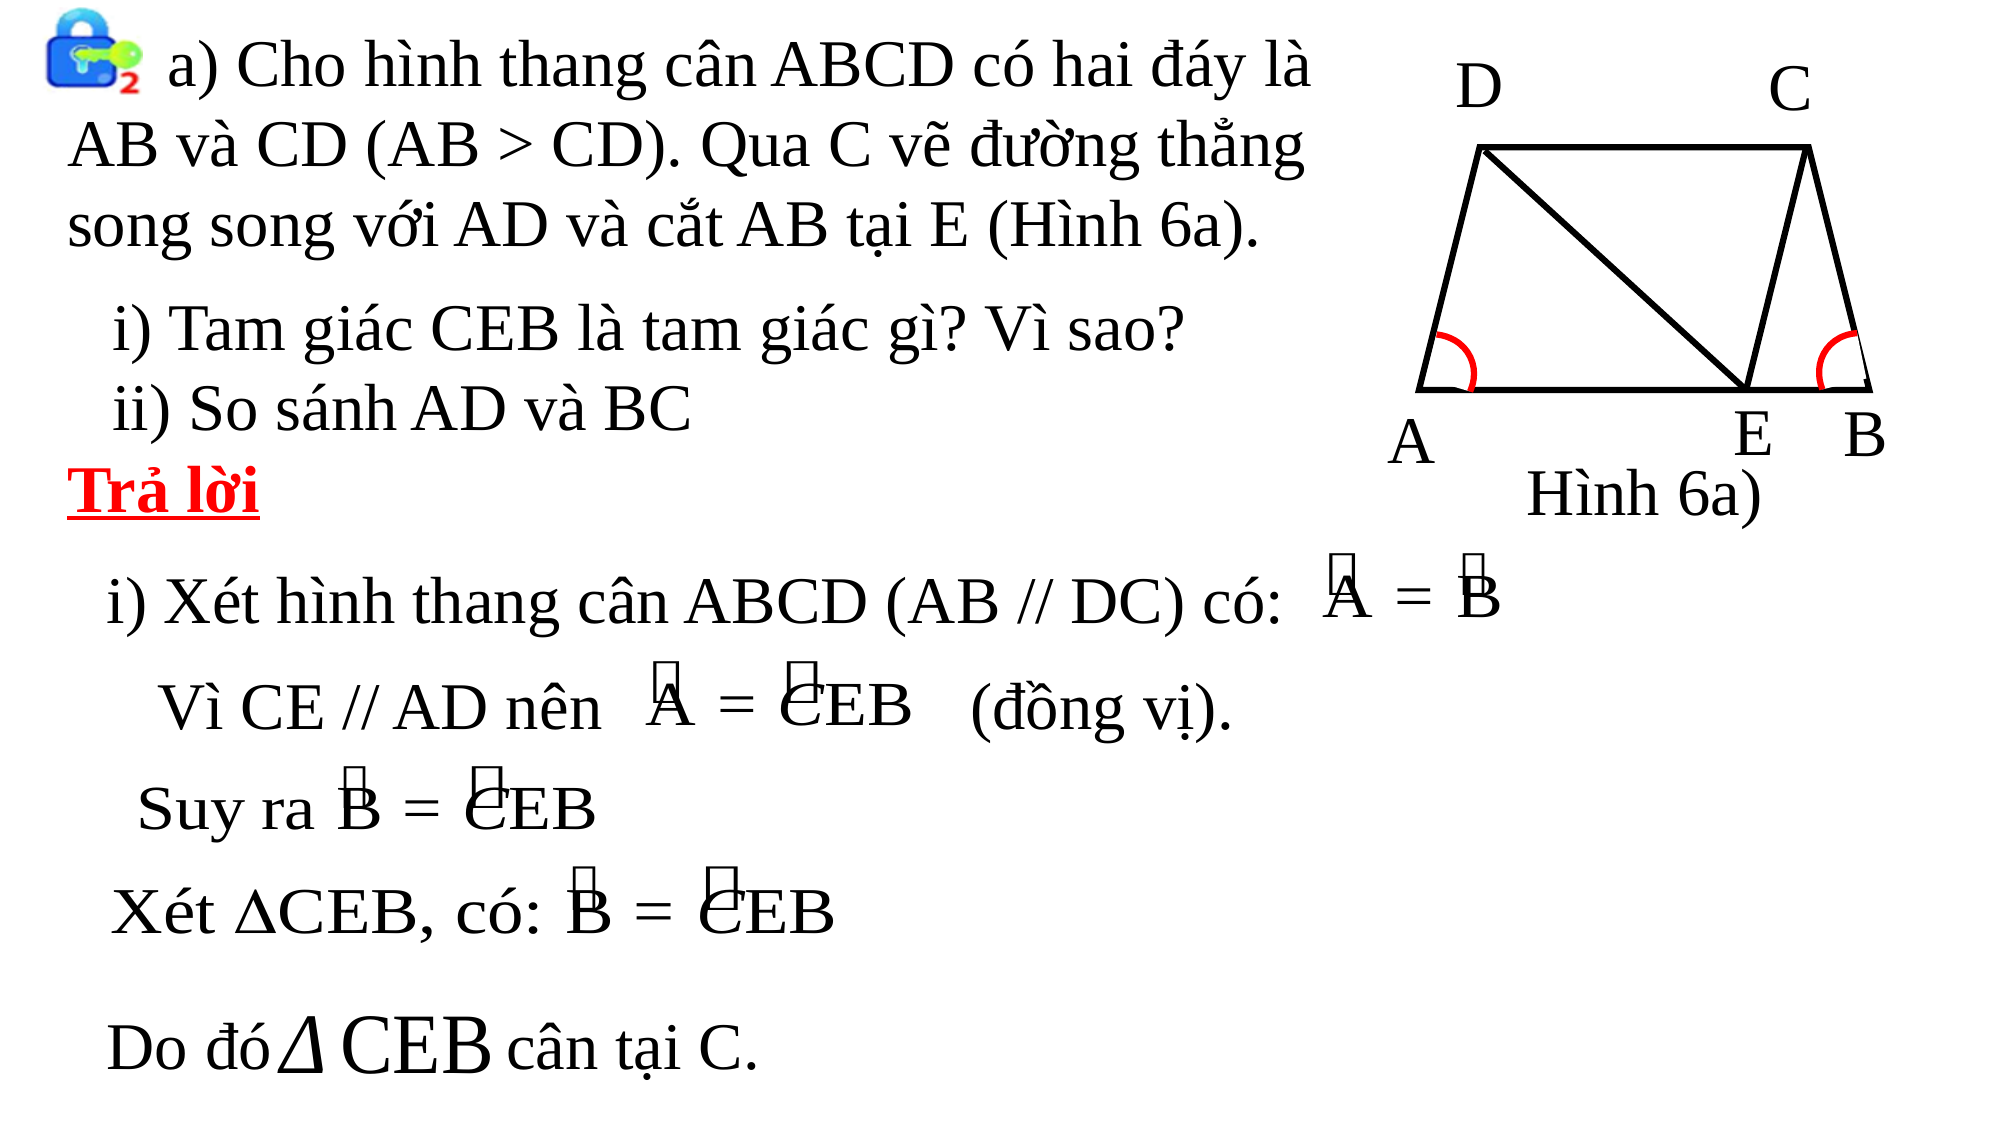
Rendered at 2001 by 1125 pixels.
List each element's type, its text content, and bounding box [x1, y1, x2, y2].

text_box i) Xét hình thang cân ABCD (AB // DC) có: [91, 549, 1324, 645]
text_box i) Tam giác CEB là tam giác gì? Vì sao? ii) So sánh AD và BC [47, 276, 1324, 451]
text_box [1372, 33, 1933, 560]
picture [41, 7, 143, 96]
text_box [142, 649, 1334, 752]
text_box a) Cho hình thang cân ABCD có hai đáy là AB và CD (AB > CD). Qua C vẽ đường thẳng song song với AD và cắt AB tại E (Hình 6a). [52, 12, 1362, 268]
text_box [91, 754, 607, 854]
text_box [91, 995, 825, 1094]
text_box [1273, 542, 1513, 626]
text_box Trả lời [52, 438, 298, 533]
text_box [64, 854, 848, 956]
